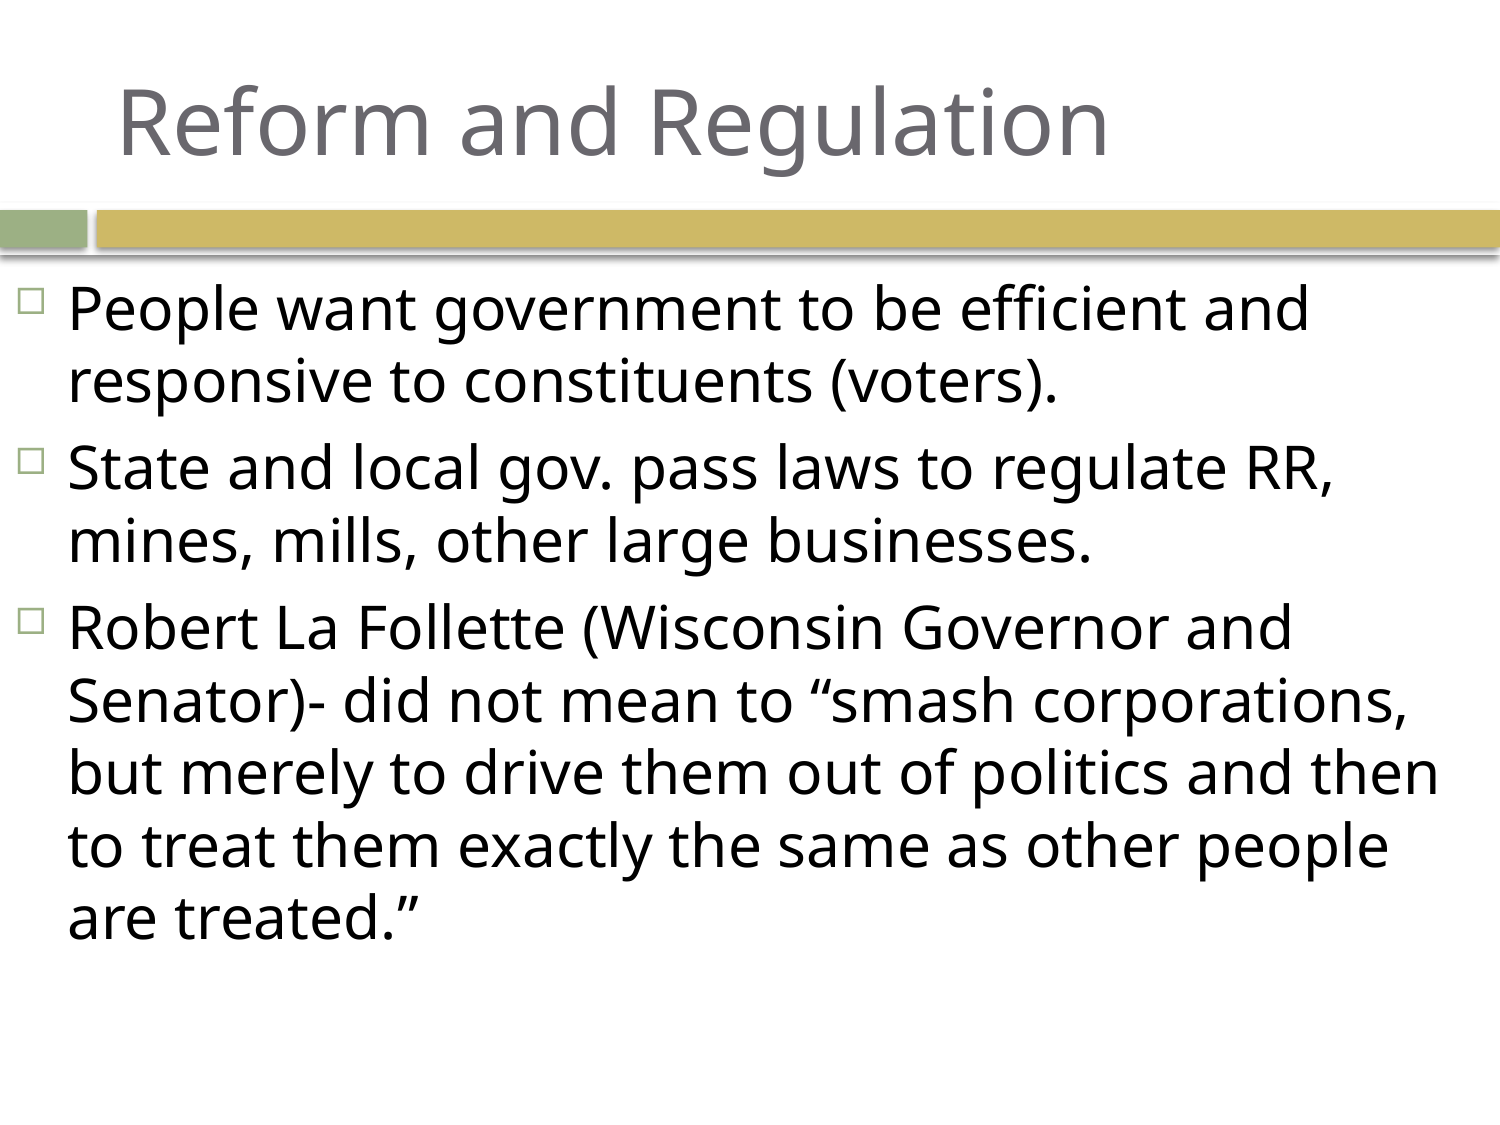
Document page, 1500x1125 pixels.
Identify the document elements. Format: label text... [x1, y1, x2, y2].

title Reform and Regulation [100, 37, 1438, 200]
list People want government to be efficient and responsive to constituents (voters). State and local gov. pass laws to regulate RR, mines, mills, other large businesses. Robert La Follette (Wisconsin Governor and Senator)- did not mean to “smash corporations, but merely to drive them out of politics and then to treat them exactly the same as other people are treated.” [0, 262, 1500, 1125]
